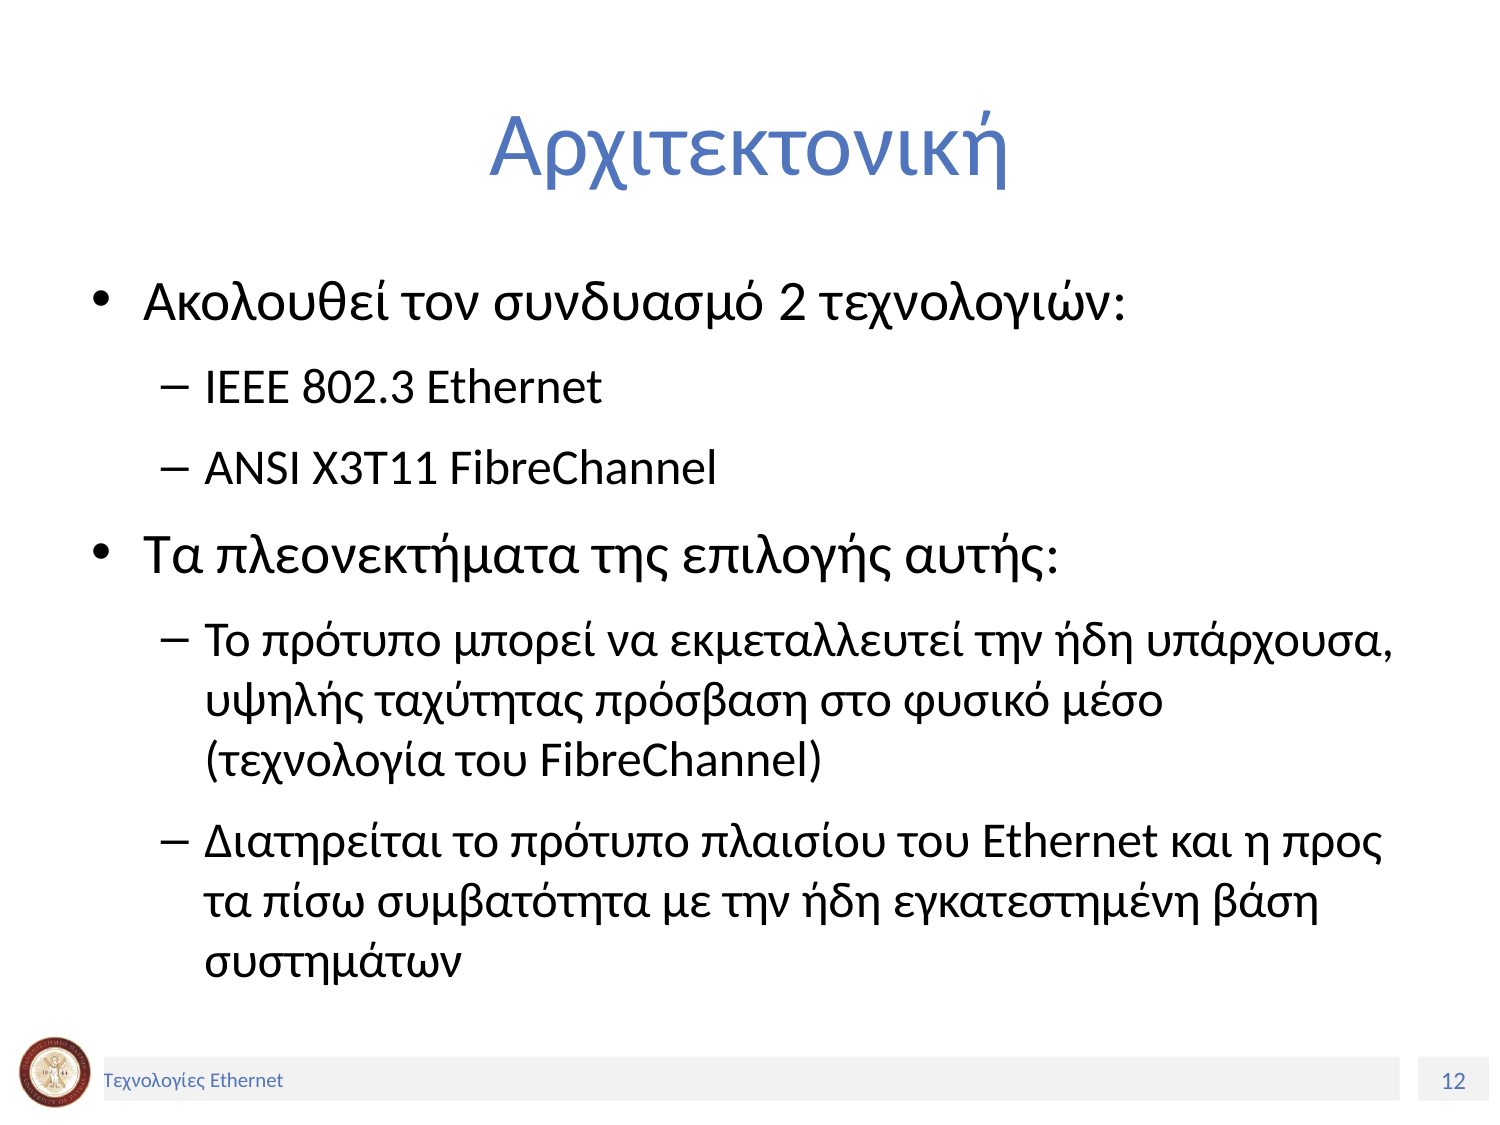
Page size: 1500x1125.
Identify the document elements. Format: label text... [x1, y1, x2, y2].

title Αρχιτεκτονική [75, 45, 1425, 233]
list Ακολουθεί τον συνδυασμό 2 τεχνολογιών: IEEE 802.3 Ethernet ANSI X3T11 FibreChannel Τα πλεονεκτήματα της επιλογής αυτής: Το πρότυπο μπορεί να εκμεταλλευτεί την ήδη υπάρχουσα, υψηλής ταχύτητας πρόσβαση στο φυσικό μέσο (τεχνολογία του FibreChannel) Διατηρείται το πρότυπο πλαισίου του Ethernet και η προς τα πίσω συμβατότητα με την ήδη εγκατεστημένη βάση συστημάτων [76, 255, 1427, 998]
picture [5, 1023, 104, 1121]
